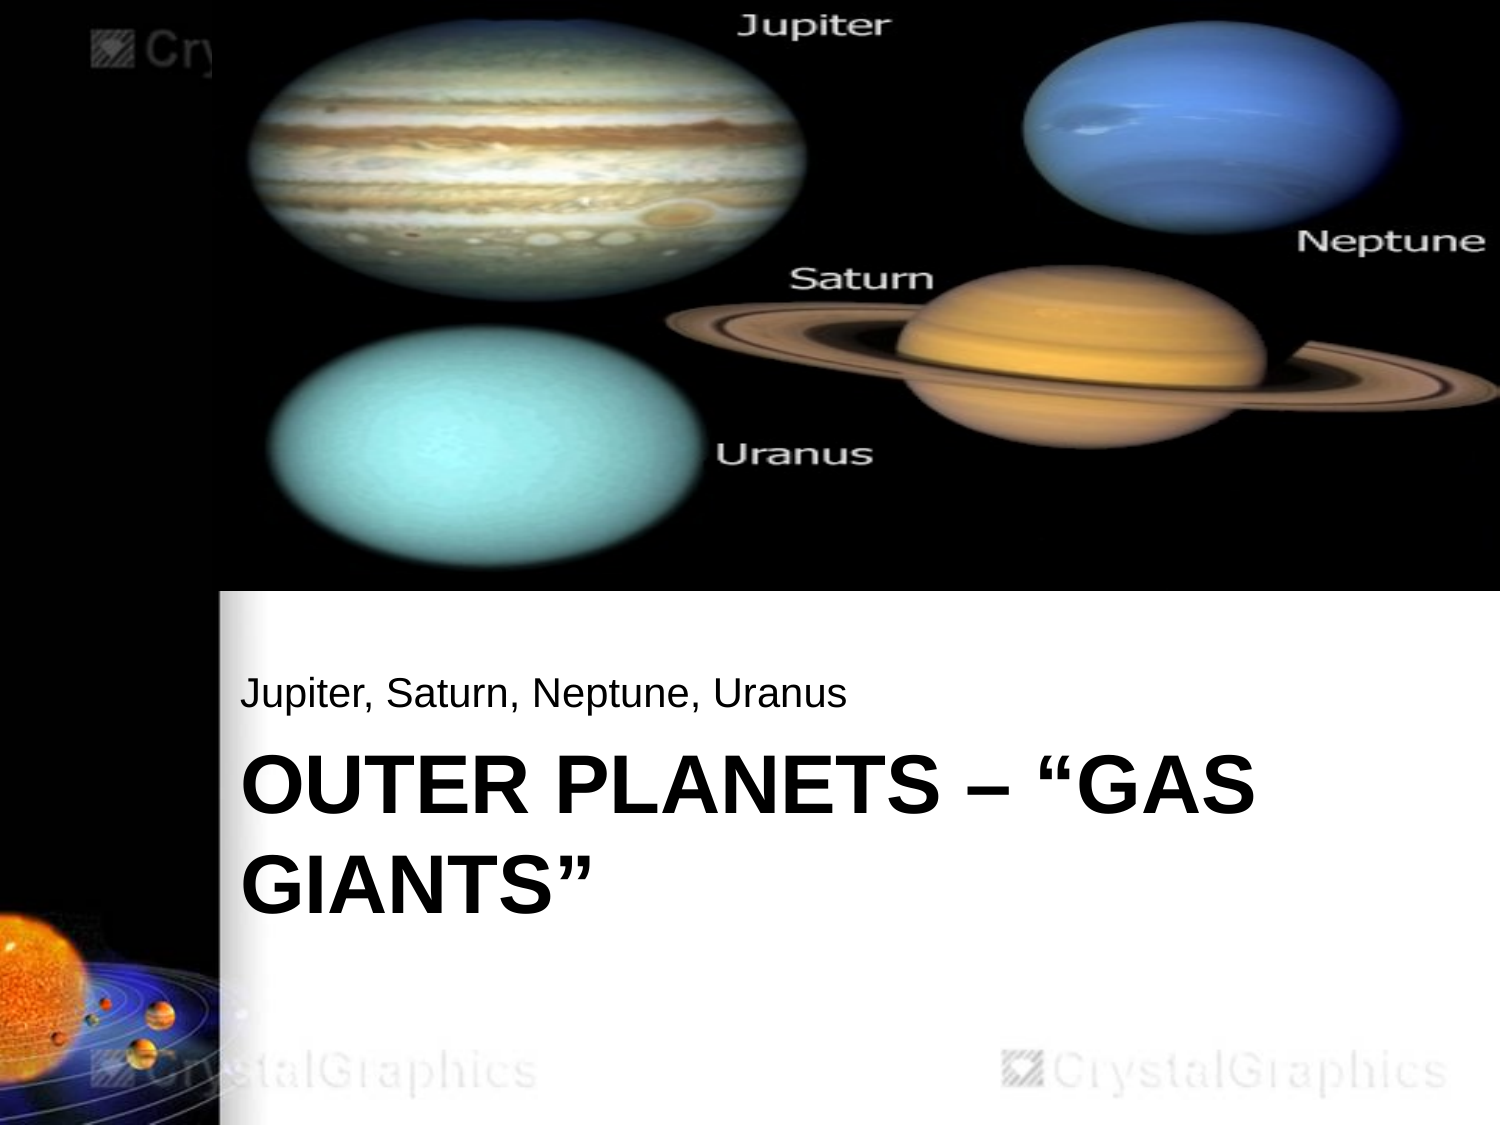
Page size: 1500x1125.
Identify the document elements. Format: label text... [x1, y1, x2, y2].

picture [0, 0, 1500, 1125]
list Jupiter, Saturn, Neptune, Uranus [224, 599, 1394, 724]
title Outer planets – “Gas Giants” [224, 724, 1394, 947]
